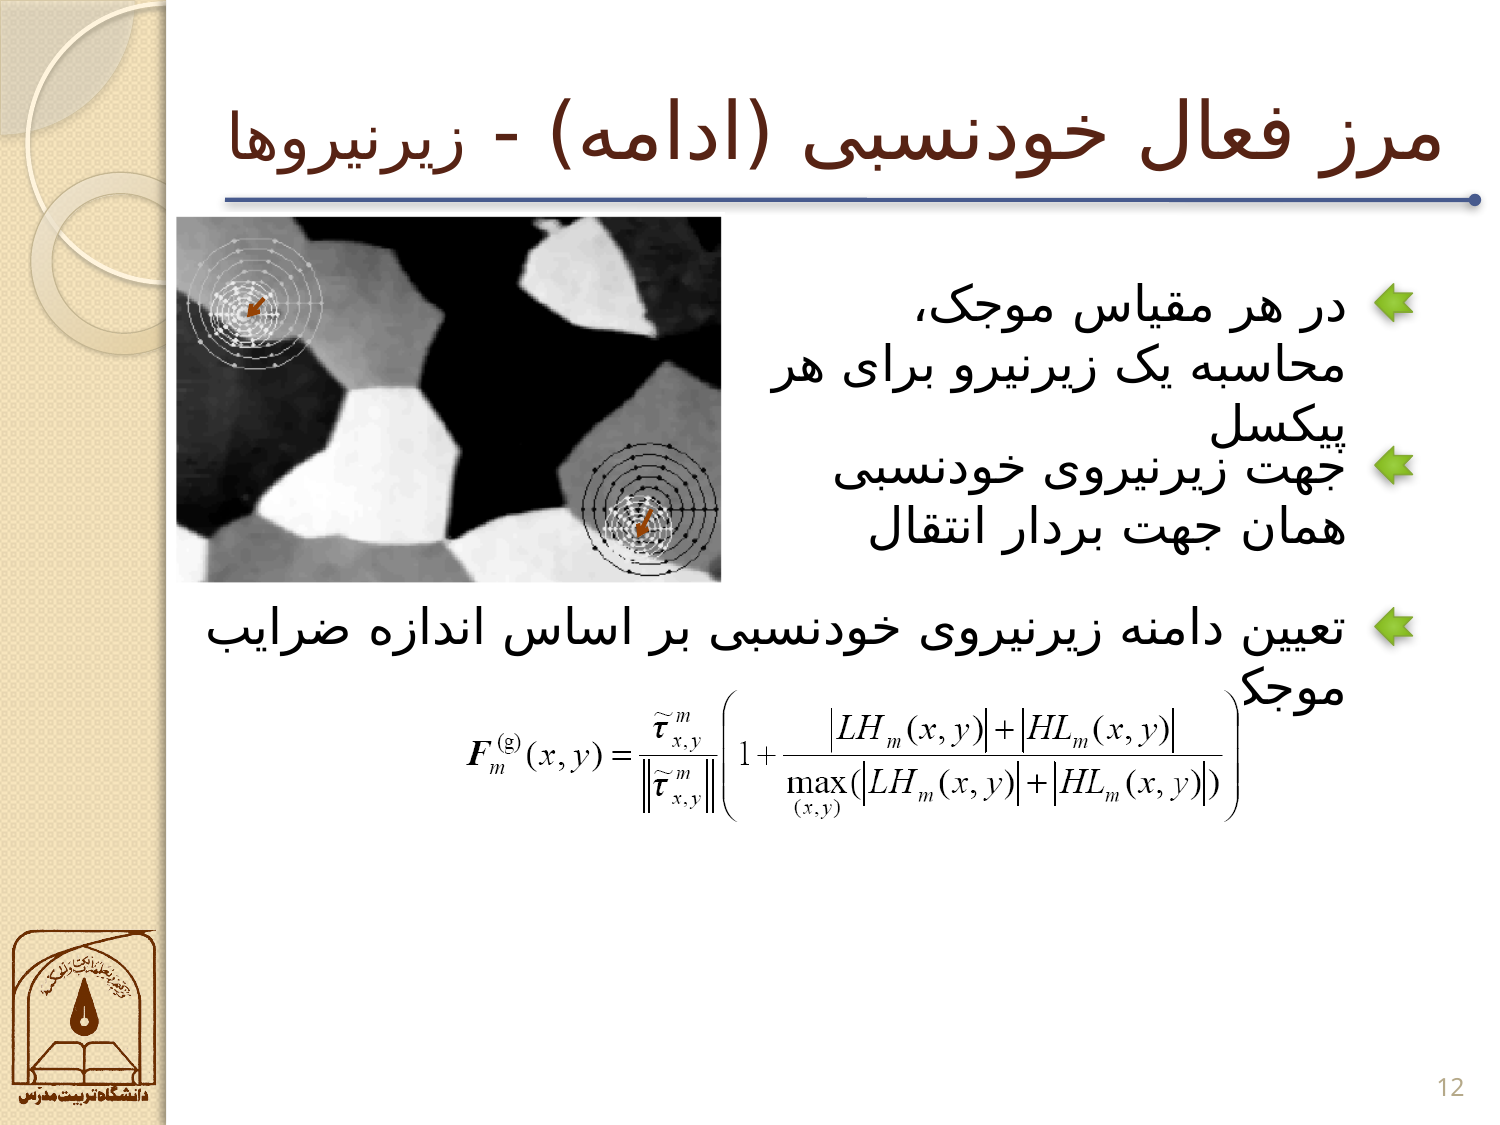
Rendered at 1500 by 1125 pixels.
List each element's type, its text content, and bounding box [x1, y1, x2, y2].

slide_number 12 [1413, 1034, 1488, 1113]
title مرز فعال خودنسبی (ادامه) - زیرنیروها [209, 67, 1463, 188]
text_box جهت زیرنیروی خودنسبی همان جهت بردار انتقال  [733, 426, 1363, 561]
text_box [1374, 283, 1414, 323]
text_box [1374, 607, 1414, 646]
text_box [1374, 445, 1414, 485]
picture [462, 687, 1244, 826]
text_box در هر مقیاس موجک، محاسبه یک زیرنیرو برای هر پیکسل [733, 263, 1363, 426]
text_box تعیین دامنه زیرنیروی خودنسبی بر اساس اندازه ضرایب موجک [162, 587, 1363, 723]
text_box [174, 212, 726, 586]
picture [10, 926, 157, 1107]
